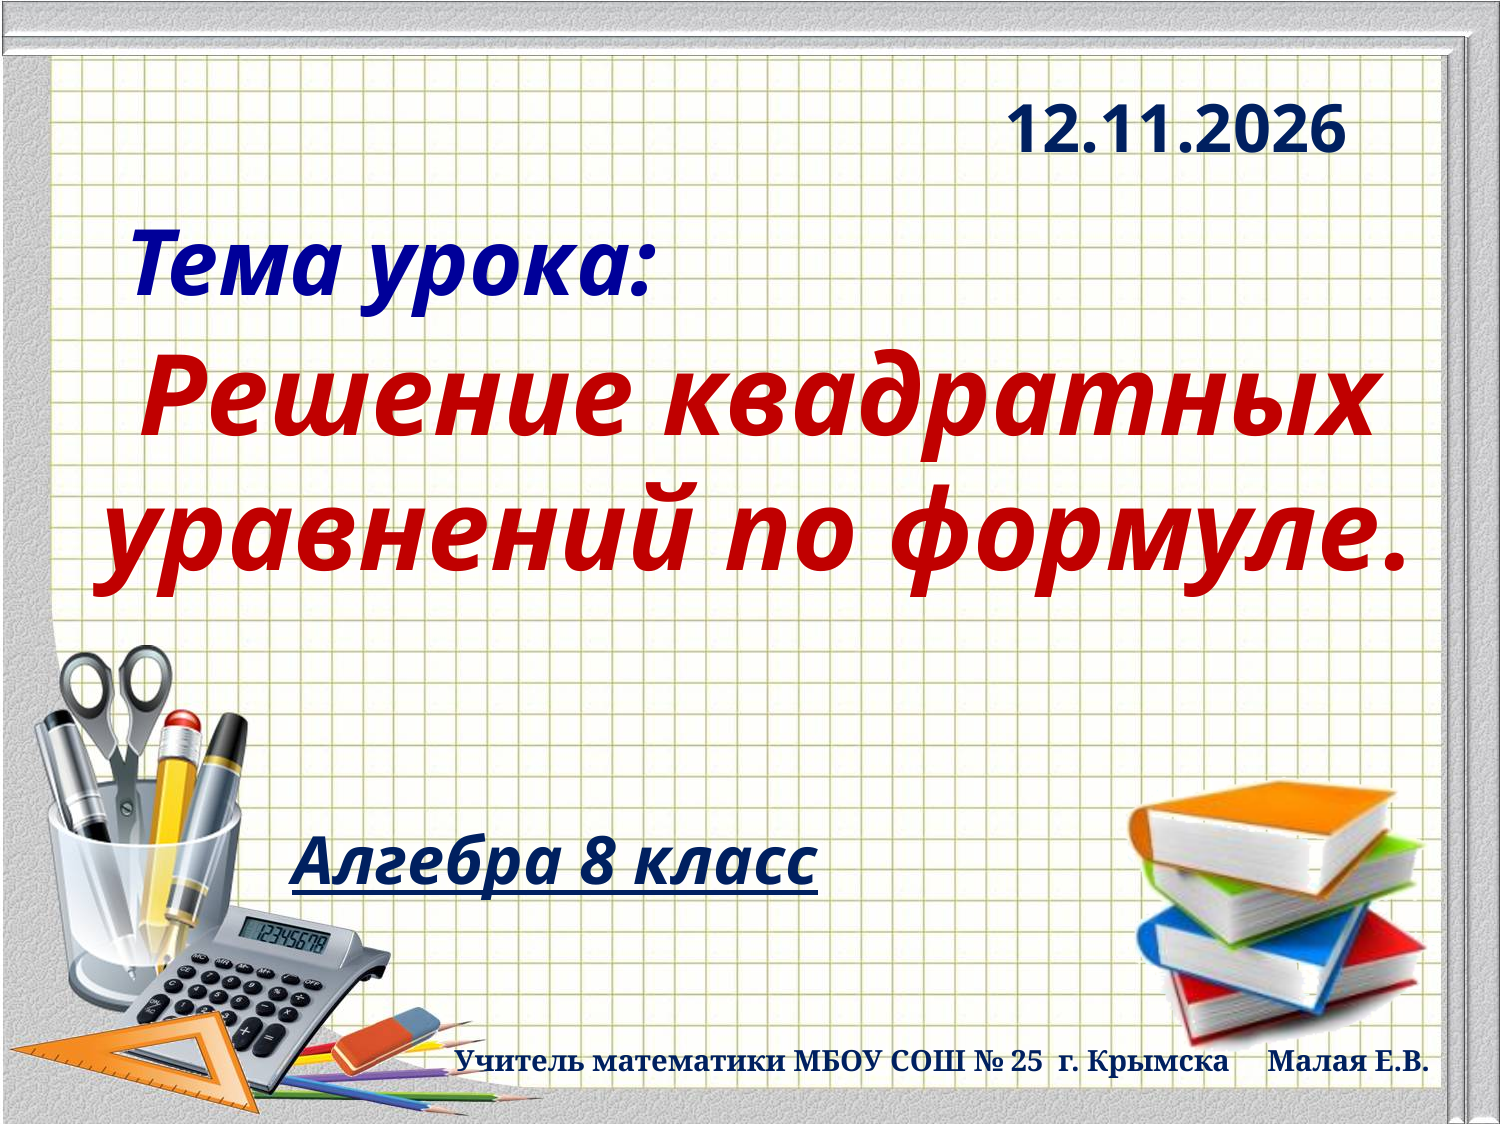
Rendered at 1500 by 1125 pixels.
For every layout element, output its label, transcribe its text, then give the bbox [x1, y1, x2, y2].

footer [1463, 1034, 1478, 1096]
footer Учитель математики МБОУ СОШ № 25 г. Крымска Малая Е.В. [407, 1034, 1091, 1096]
text_box Тема урока: [110, 196, 672, 321]
text_box Решение квадратных уравнений по формуле. [41, 315, 1477, 601]
text_box 19.01.2019 [989, 78, 1459, 184]
picture [0, 0, 1500, 1125]
text_box Алгебра 8 класс [277, 810, 1010, 906]
